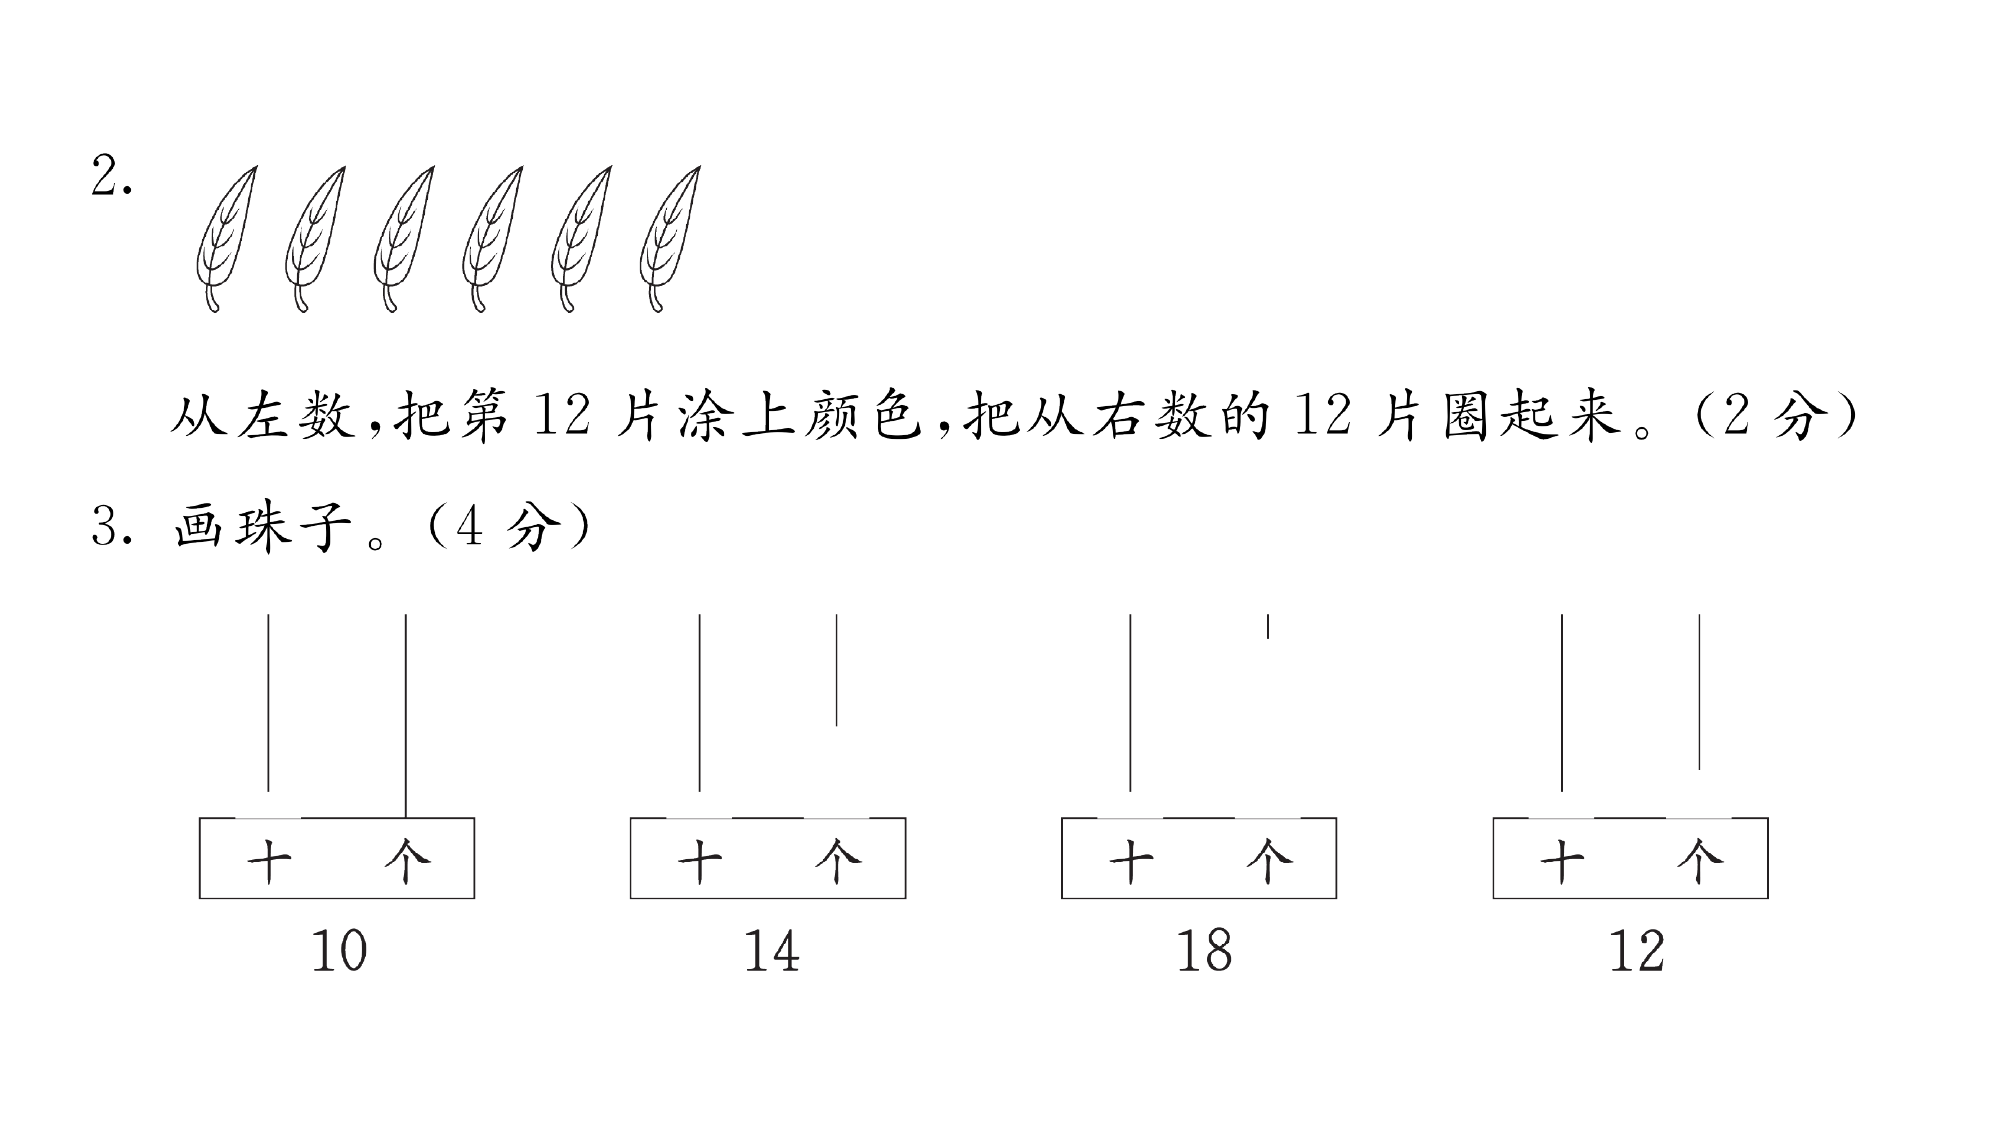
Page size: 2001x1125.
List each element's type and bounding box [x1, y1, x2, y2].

picture [88, 118, 1979, 1000]
